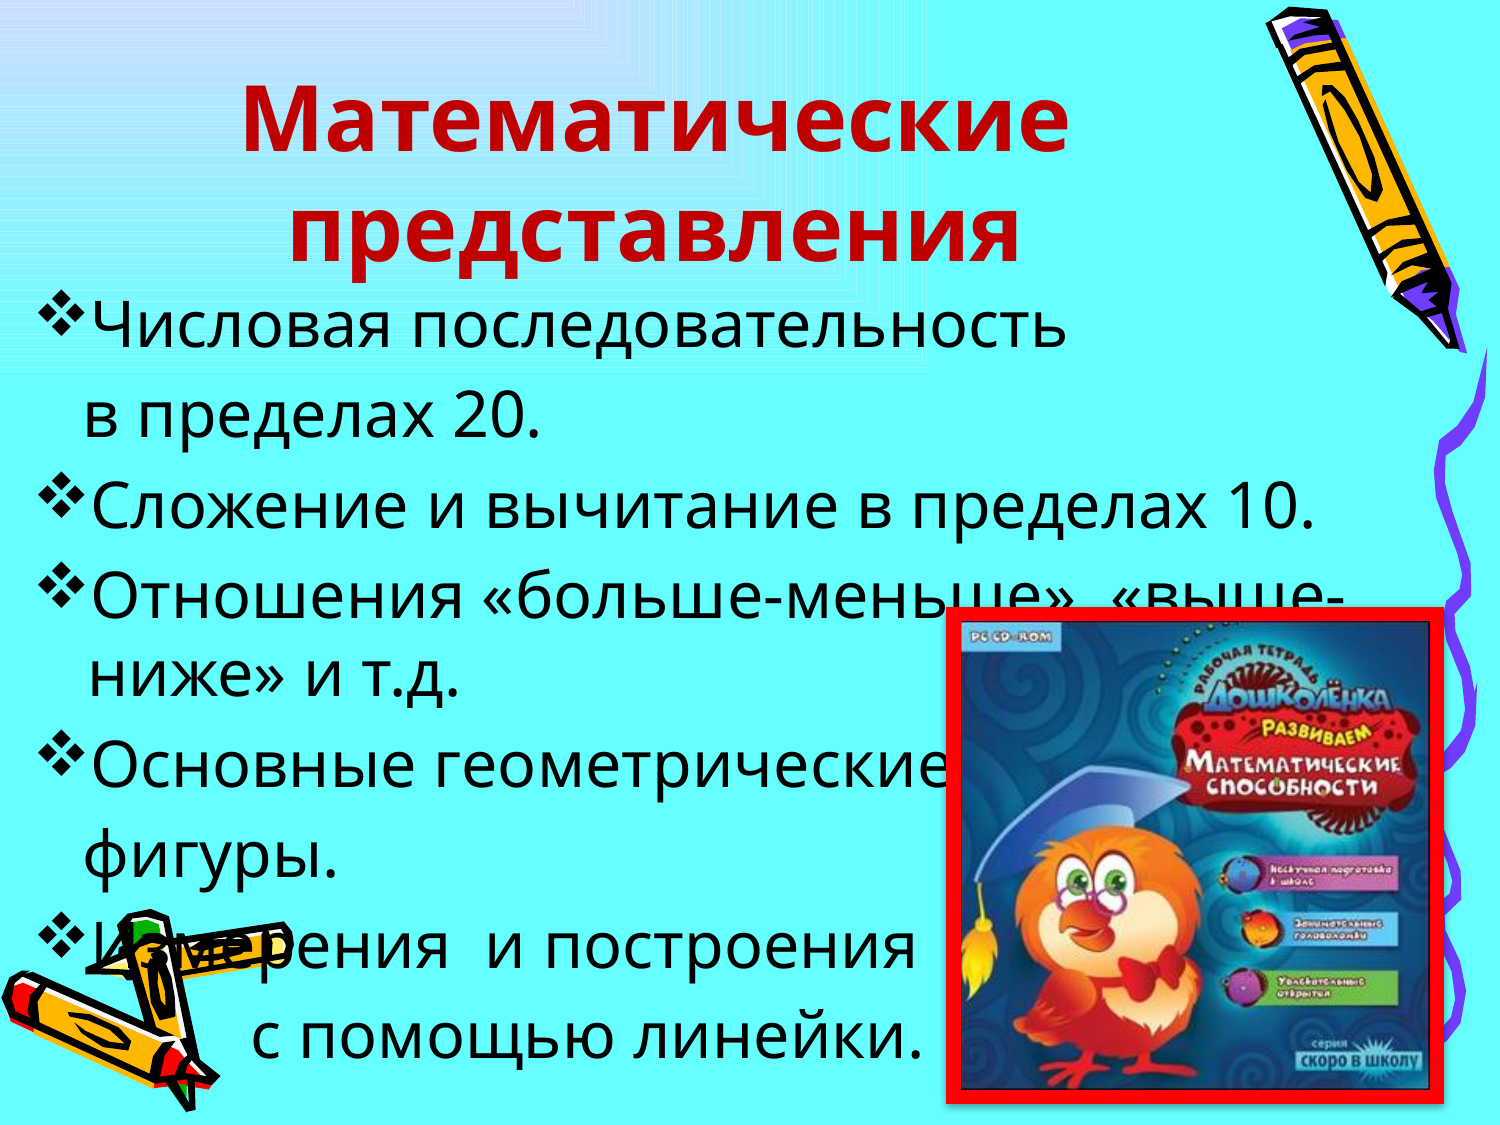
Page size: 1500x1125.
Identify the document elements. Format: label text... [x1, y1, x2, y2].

picture [960, 620, 1430, 1091]
list Числовая последовательность в пределах 20. Сложение и вычитание в пределах 10. Отношения «больше-меньше», «выше-ниже» и т.д. Основные геометрические фигуры. Измерения и построения с помощью линейки. [17, 274, 1470, 1087]
title Математические представления [29, 24, 1282, 274]
